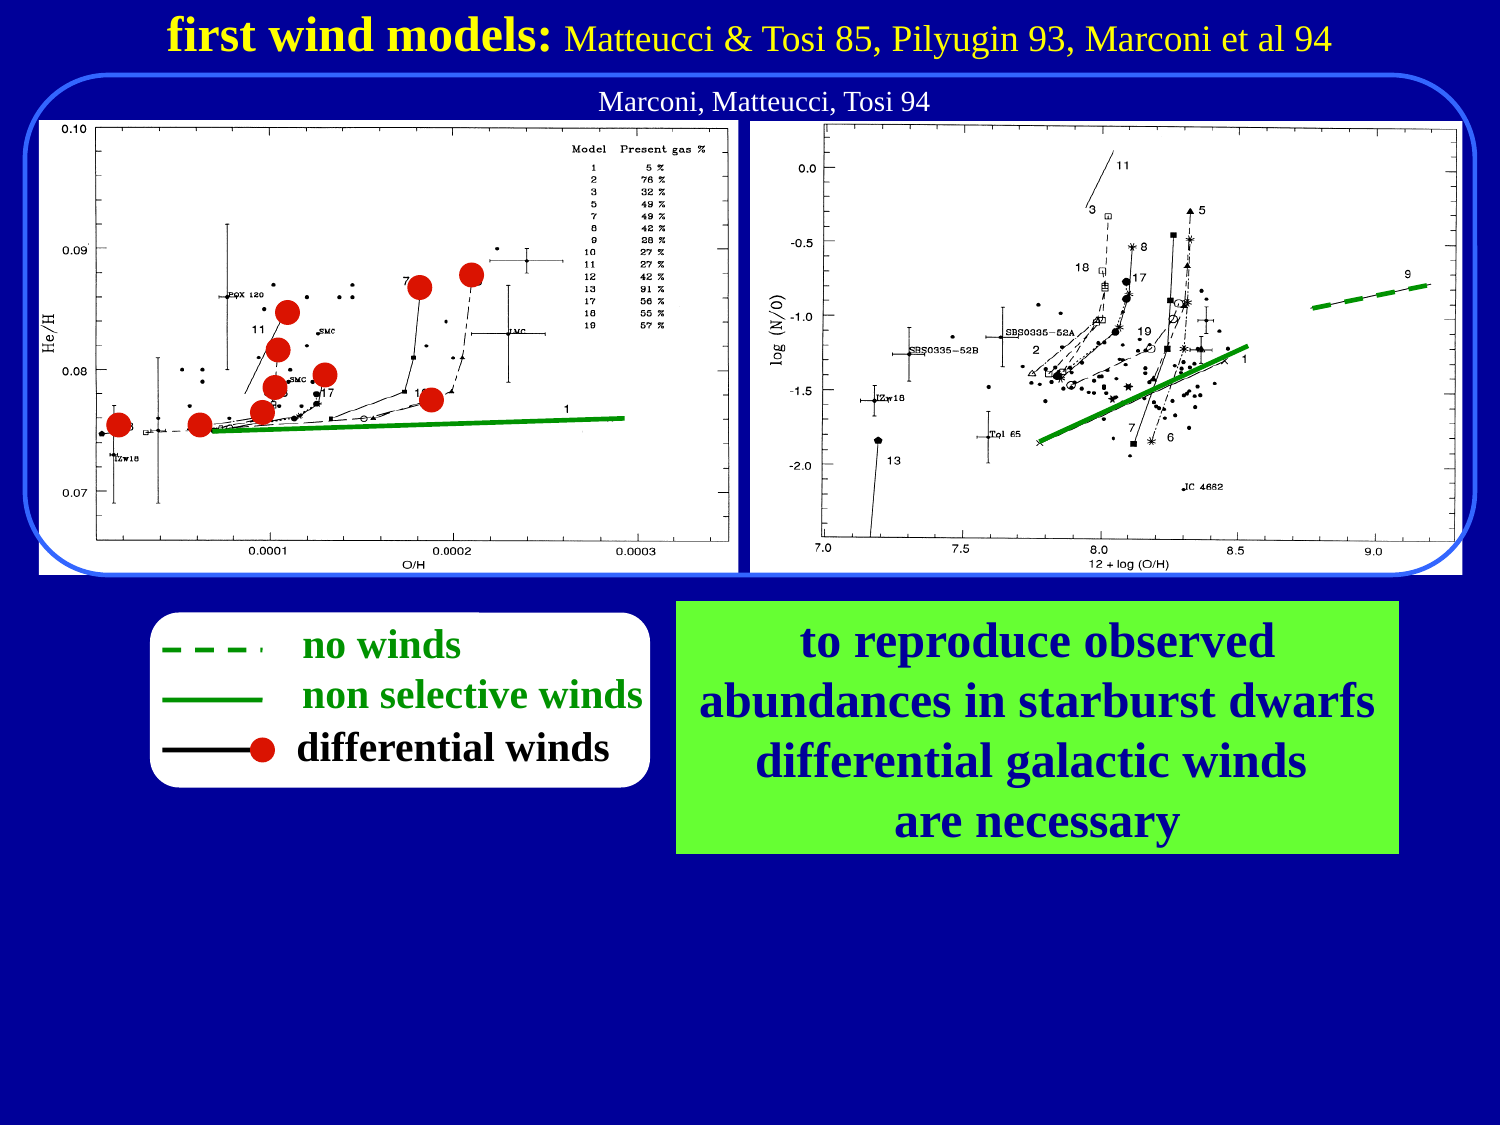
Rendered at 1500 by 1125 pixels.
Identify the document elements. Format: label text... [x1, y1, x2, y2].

picture [749, 121, 1463, 576]
text_box [946, 75, 1475, 530]
text_box [149, 612, 651, 788]
text_box no winds [287, 609, 477, 659]
picture [38, 120, 739, 576]
text_box [249, 737, 275, 763]
text_box [24, 75, 583, 528]
title first wind models: Matteucci & Tosi 85, Pilyugin 93, Marconi et al 94 [52, 0, 1448, 63]
text_box non selective winds [287, 659, 659, 725]
text_box to reproduce observed abundances in starburst dwarfs differential galactic winds are necessary [675, 599, 1400, 855]
text_box differential winds [281, 712, 625, 778]
text_box Marconi, Matteucci, Tosi 94 [583, 74, 946, 124]
